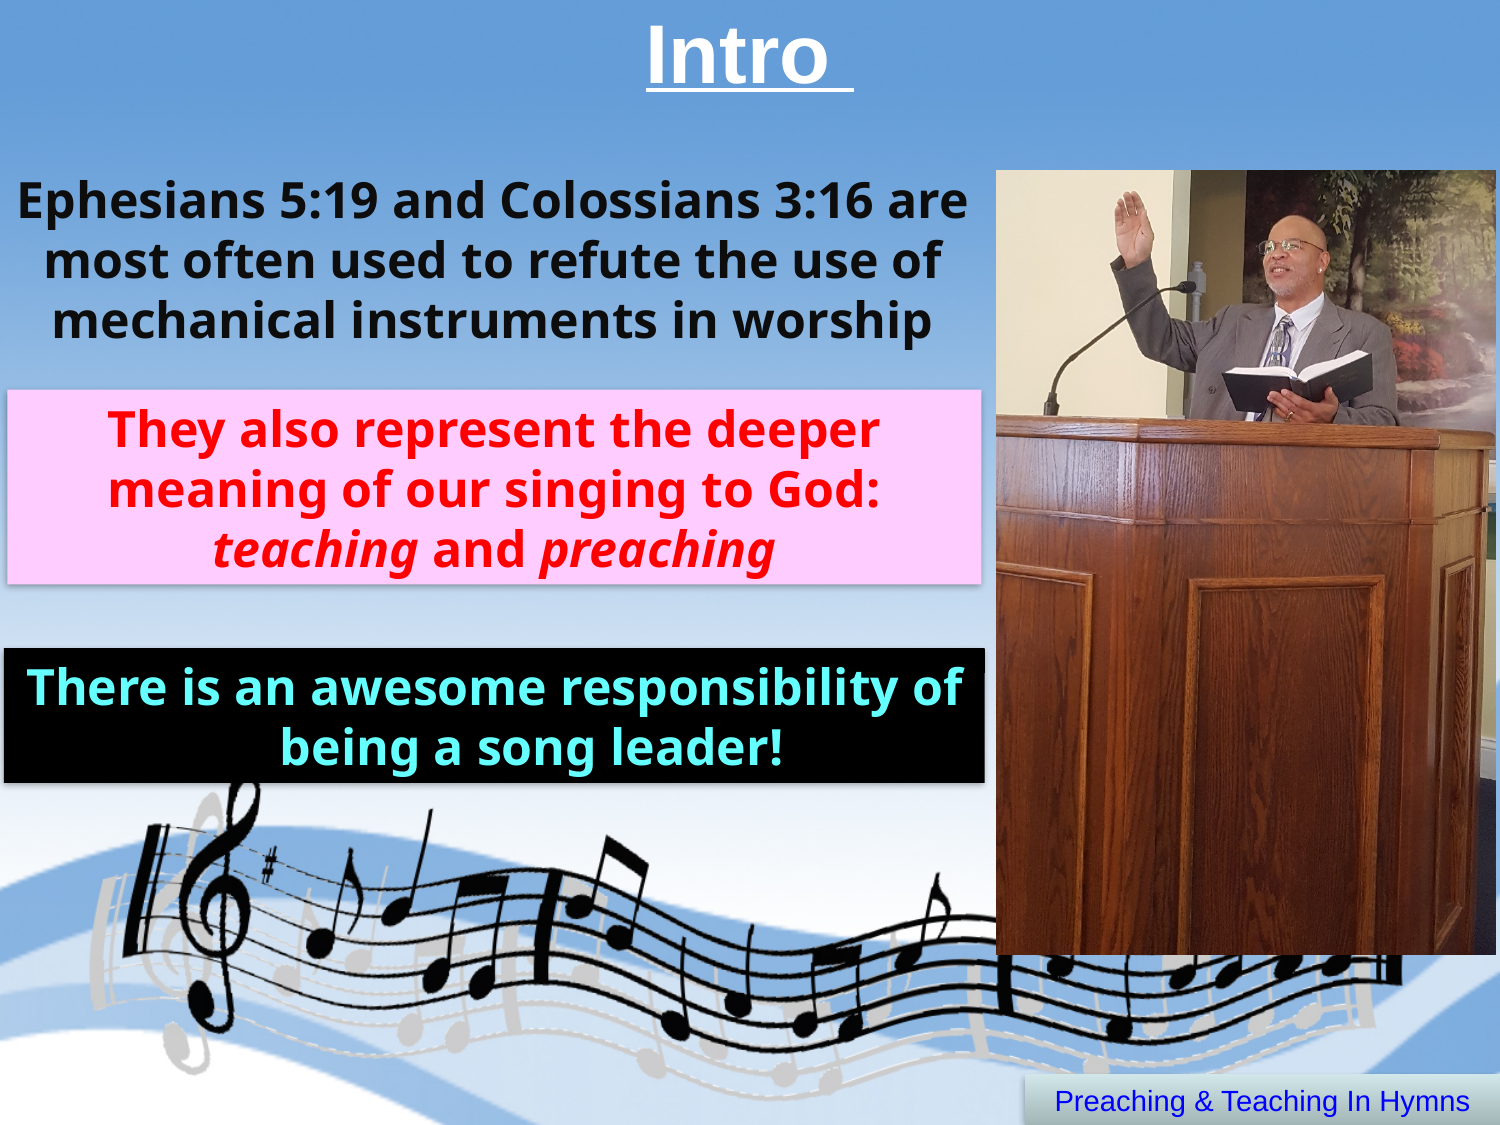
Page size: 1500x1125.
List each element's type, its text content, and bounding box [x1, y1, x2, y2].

picture [0, 100, 1500, 1125]
text_box They also represent the deeper meaning of our singing to God: teaching and preaching [7, 389, 982, 585]
footer Preaching & Teaching In Hymns [1025, 1074, 1500, 1125]
text_box There is an awesome responsibility of being a song leader! [3, 648, 985, 783]
title Intro [0, 0, 1500, 100]
text_box Ephesians 5:19 and Colossians 3:16 are most often used to refute the use of mechanical instruments in worship [0, 161, 987, 357]
